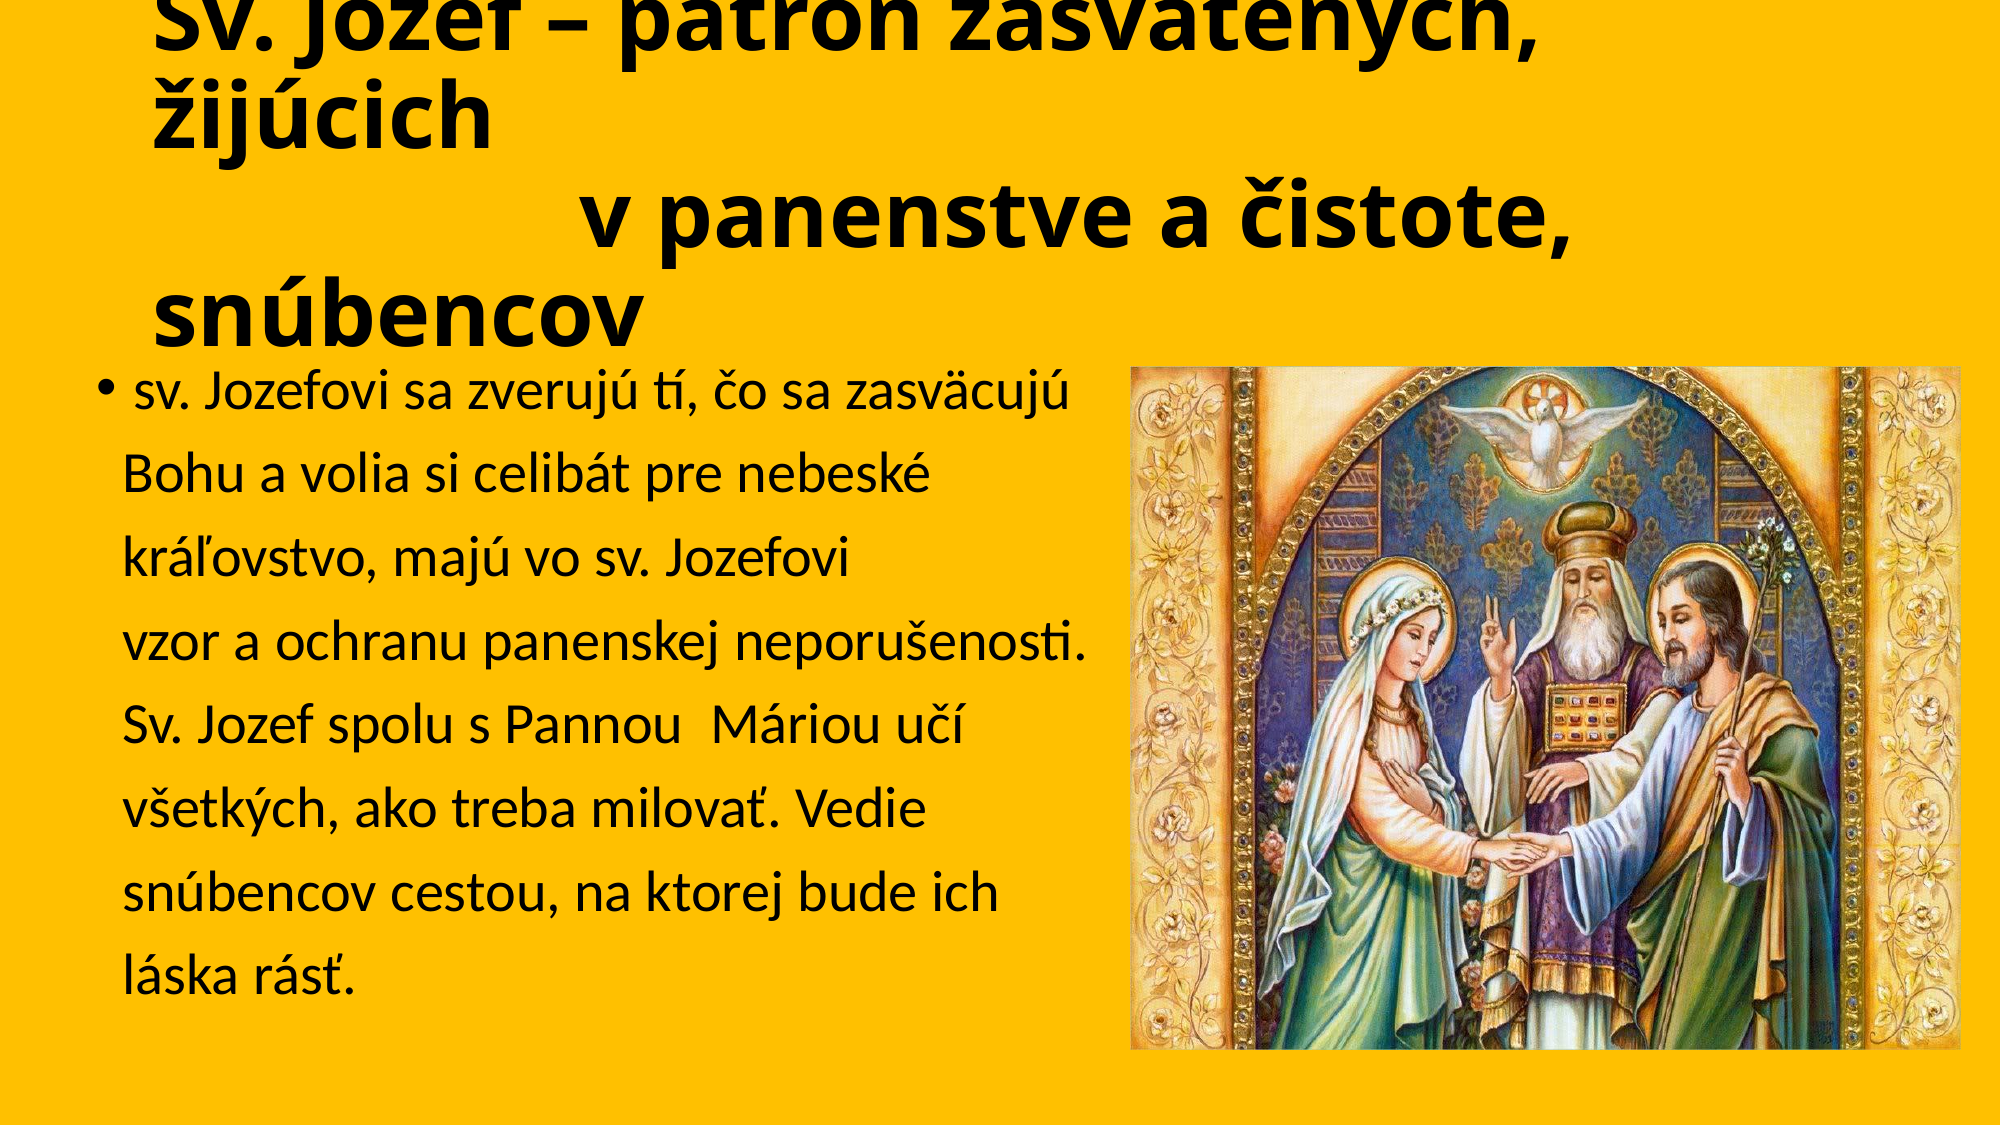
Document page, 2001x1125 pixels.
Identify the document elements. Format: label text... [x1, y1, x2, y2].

picture [1130, 366, 1961, 1050]
list sv. Jozefovi sa zverujú tí, čo sa zasväcujú Bohu a volia si celibát pre nebeské kráľovstvo, majú vo sv. Jozefovi vzor a ochranu panenskej neporušenosti. Sv. Jozef spolu s Pannou Máriou učí všetkých, ako treba milovať. Vedie snúbencov cestou, na ktorej bude ich láska rásť. [81, 351, 1107, 1066]
title Sv. Jozef – patrón zasvätených, žijúcich v panenstve a čistote, snúbencov [137, 59, 1863, 278]
